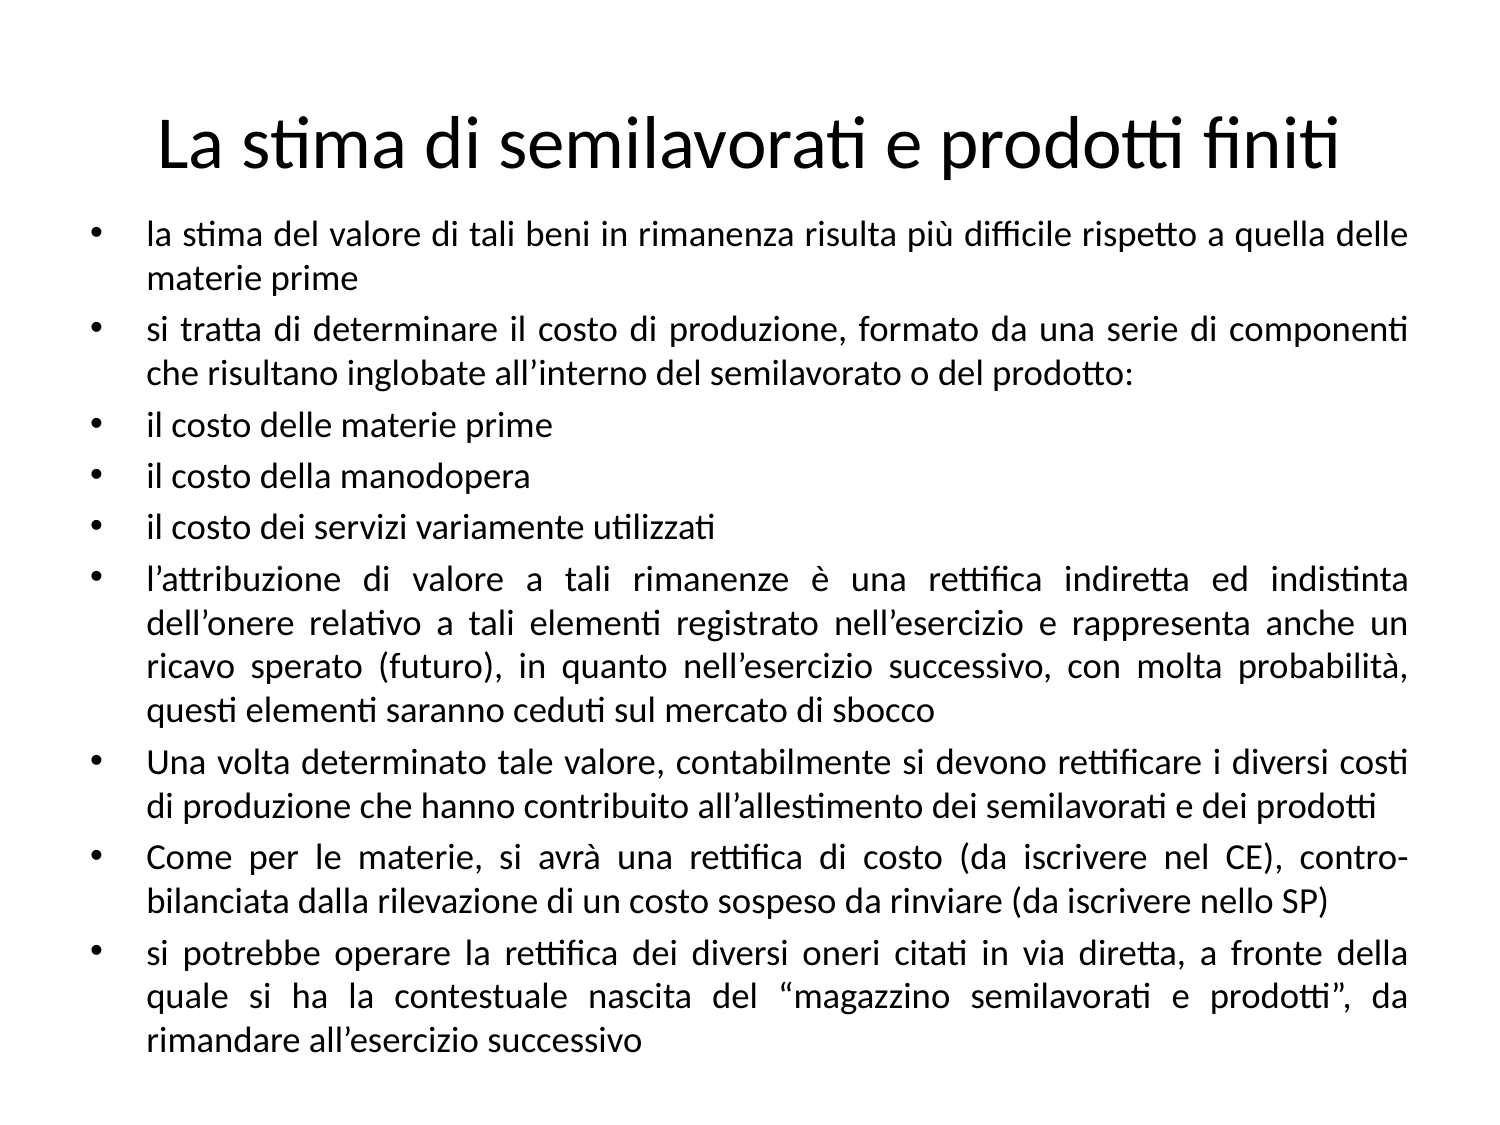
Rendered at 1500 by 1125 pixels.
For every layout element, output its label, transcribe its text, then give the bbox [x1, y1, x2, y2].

list la stima del valore di tali beni in rimanenza risulta più difficile rispetto a quella delle materie prime si tratta di determinare il costo di produzione, formato da una serie di componenti che risultano inglobate all’interno del semilavorato o del prodotto: il costo delle materie prime il costo della manodopera il costo dei servizi variamente utilizzati l’attribuzione di valore a tali rimanenze è una rettifica indiretta ed indistinta dell’onere relativo a tali elementi registrato nell’esercizio e rappresenta anche un ricavo sperato (futuro), in quanto nell’esercizio successivo, con molta probabilità, questi elementi saranno ceduti sul mercato di sbocco Una volta determinato tale valore, contabilmente si devono rettificare i diversi costi di produzione che hanno contribuito all’allestimento dei semilavorati e dei prodotti Come per le materie, si avrà una rettifica di costo (da iscrivere nel CE), contro-bilanciata dalla rilevazione di un costo sospeso da rinviare (da iscrivere nello SP) si potrebbe operare la rettifica dei diversi oneri citati in via diretta, a fronte della quale si ha la contestuale nascita del “magazzino semilavorati e prodotti”, da rimandare all’esercizio successivo [75, 202, 1425, 1072]
title La stima di semilavorati e prodotti finiti [75, 45, 1425, 202]
